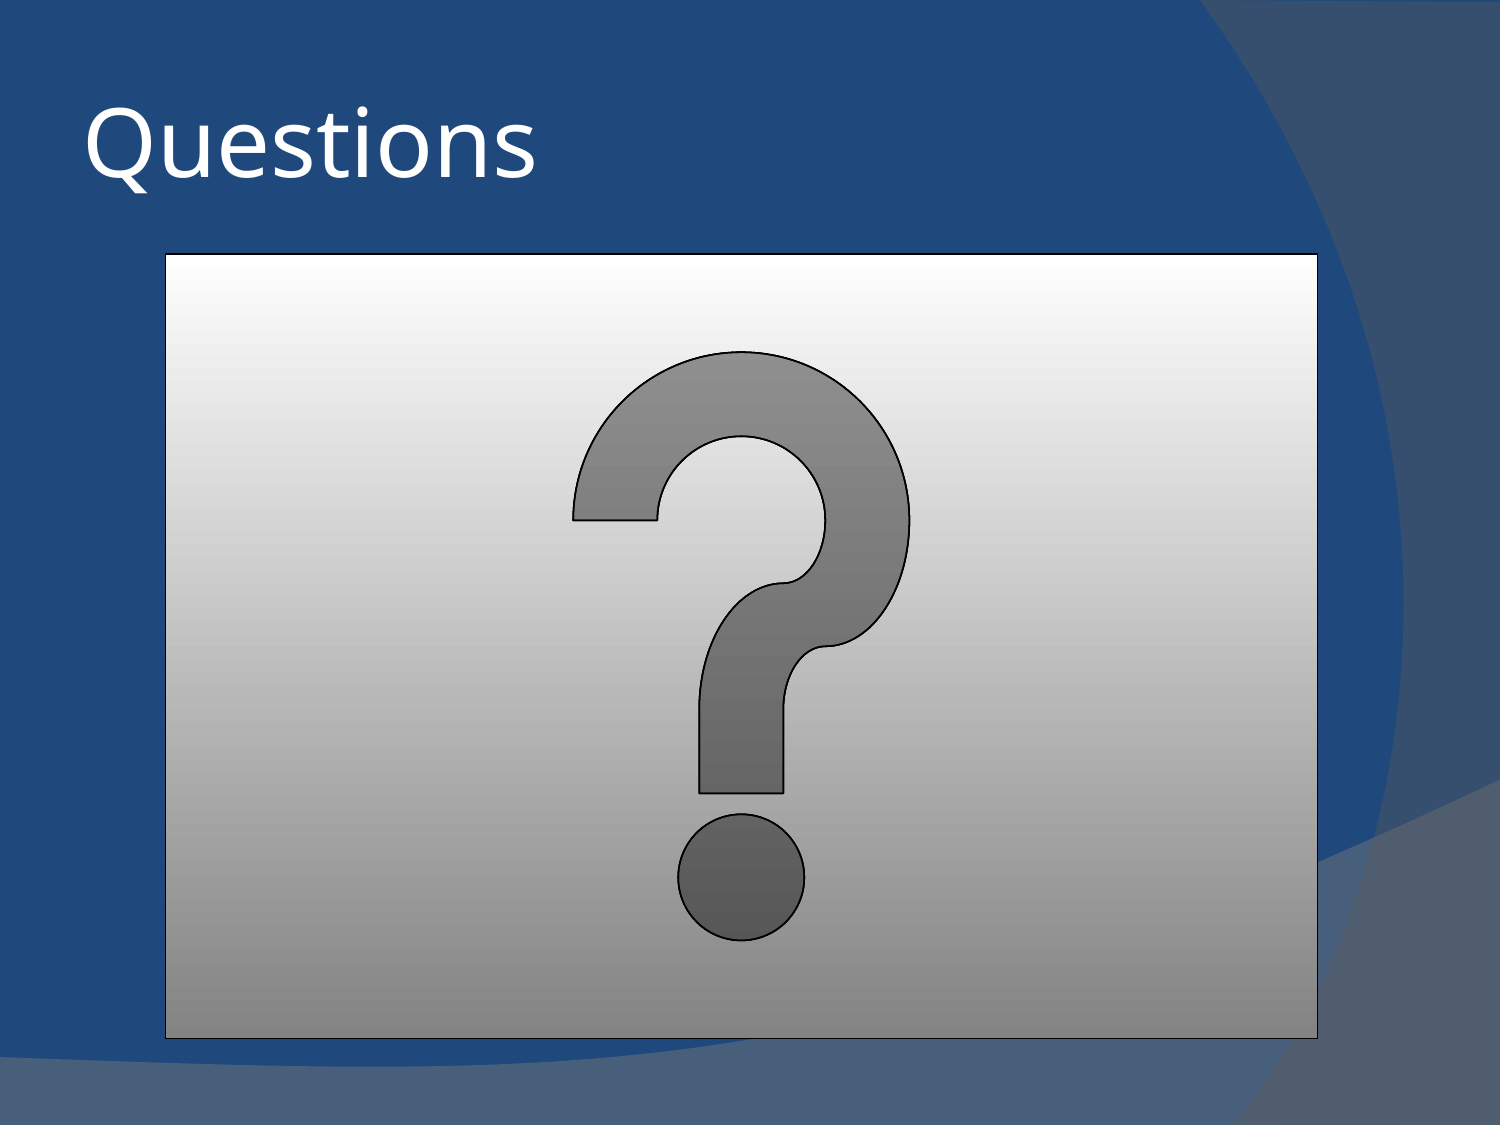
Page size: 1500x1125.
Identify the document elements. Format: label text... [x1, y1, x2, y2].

title Questions [75, 45, 1300, 233]
text_box [165, 254, 1318, 1039]
